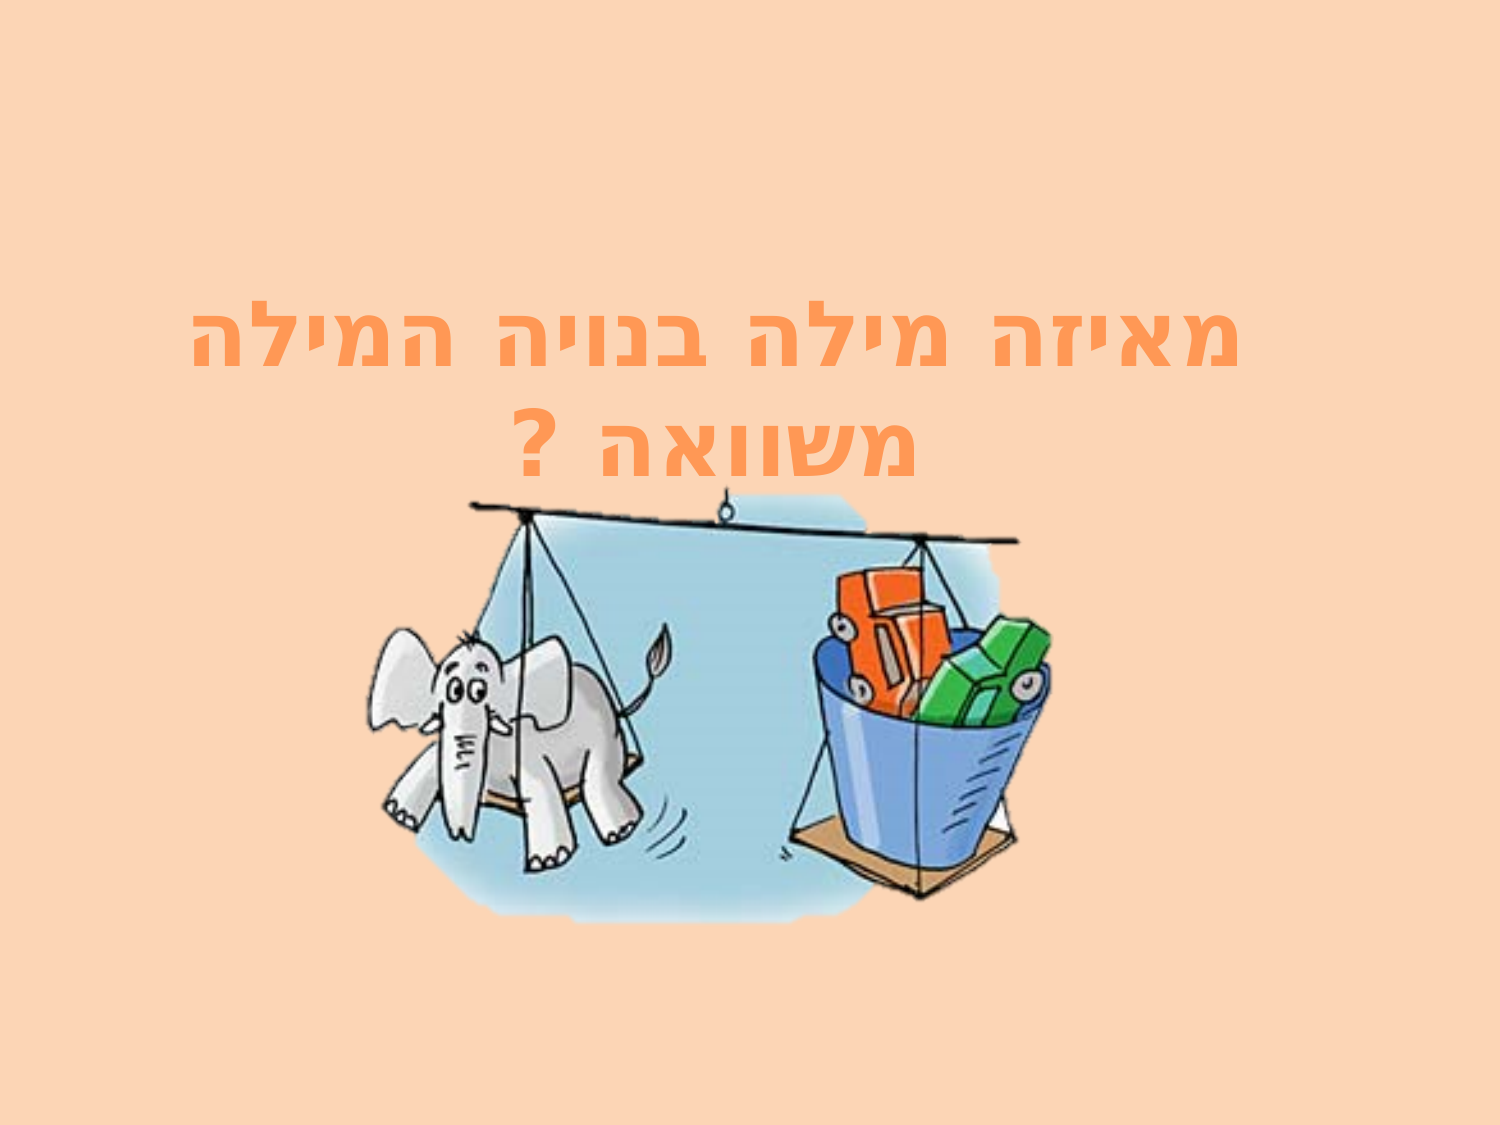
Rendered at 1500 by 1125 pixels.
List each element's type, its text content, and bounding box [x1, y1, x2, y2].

text_box מאיזה מילה בנויה המילה משוואה ? [159, 267, 1273, 502]
picture [331, 393, 1101, 970]
